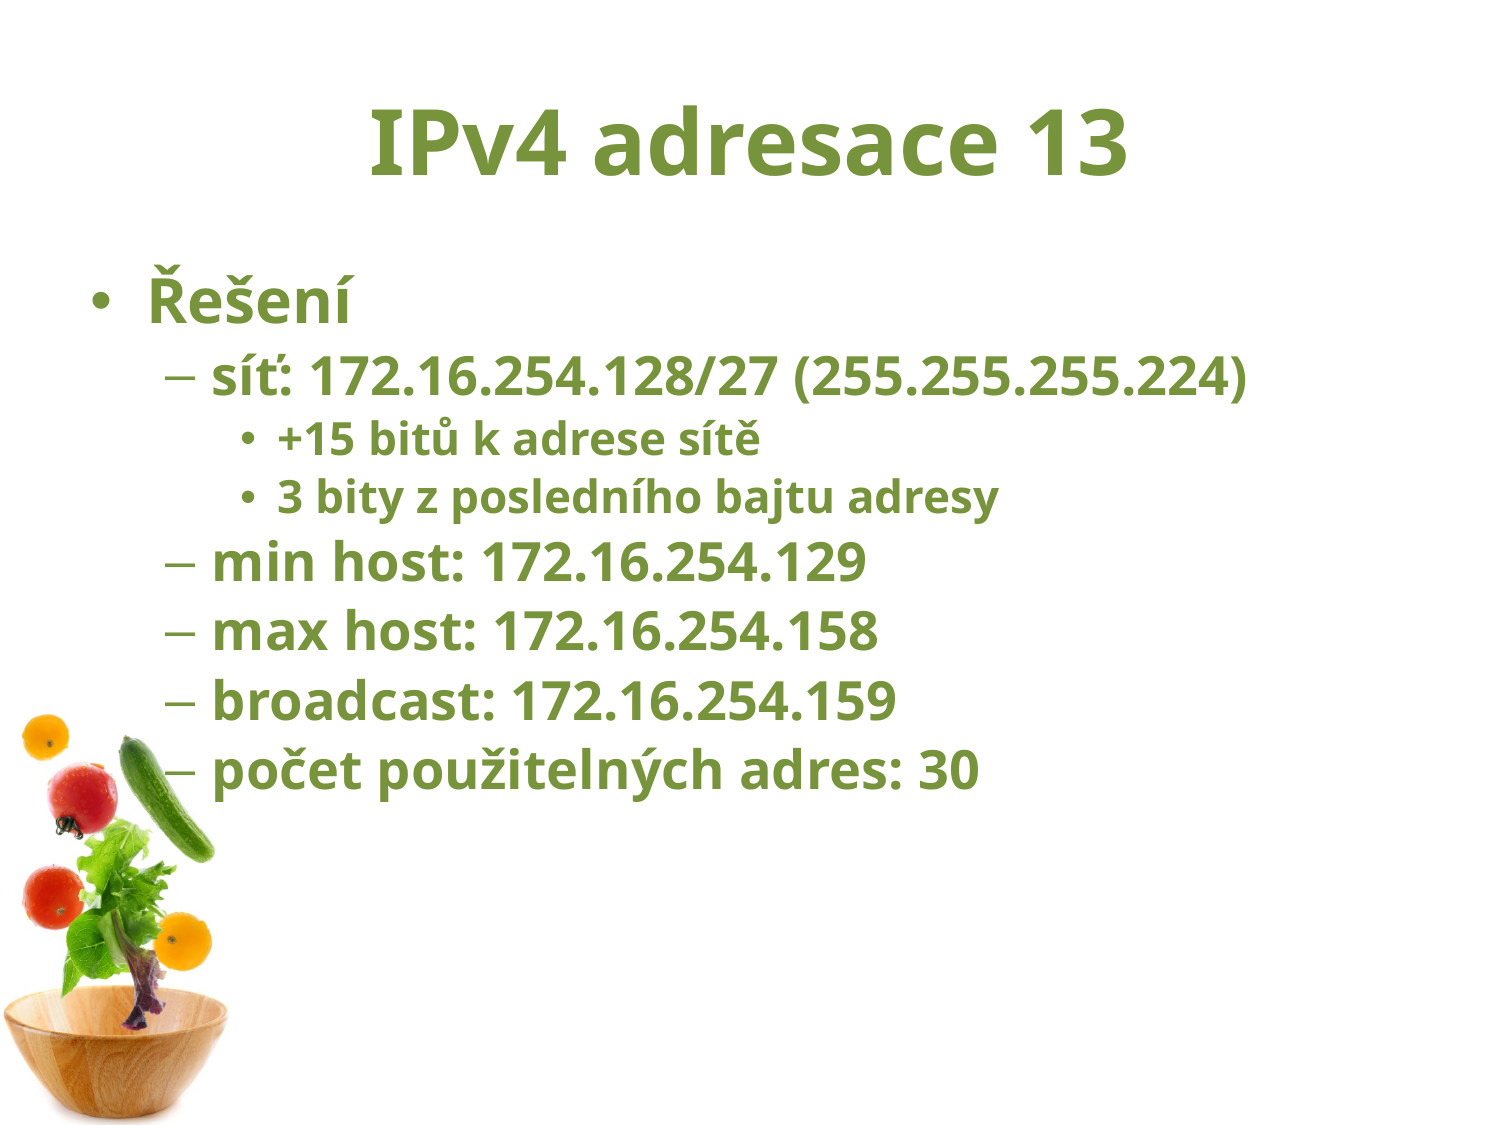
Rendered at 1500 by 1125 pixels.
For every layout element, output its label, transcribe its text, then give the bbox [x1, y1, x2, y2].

list Řešení síť: 172.16.254.128/27 (255.255.255.224) +15 bitů k adrese sítě 3 bity z posledního bajtu adresy min host: 172.16.254.129 max host: 172.16.254.158 broadcast: 172.16.254.159 počet použitelných adres: 30 [74, 262, 1426, 1006]
title IPv4 adresace 13 [74, 44, 1426, 233]
picture [0, 667, 264, 1125]
